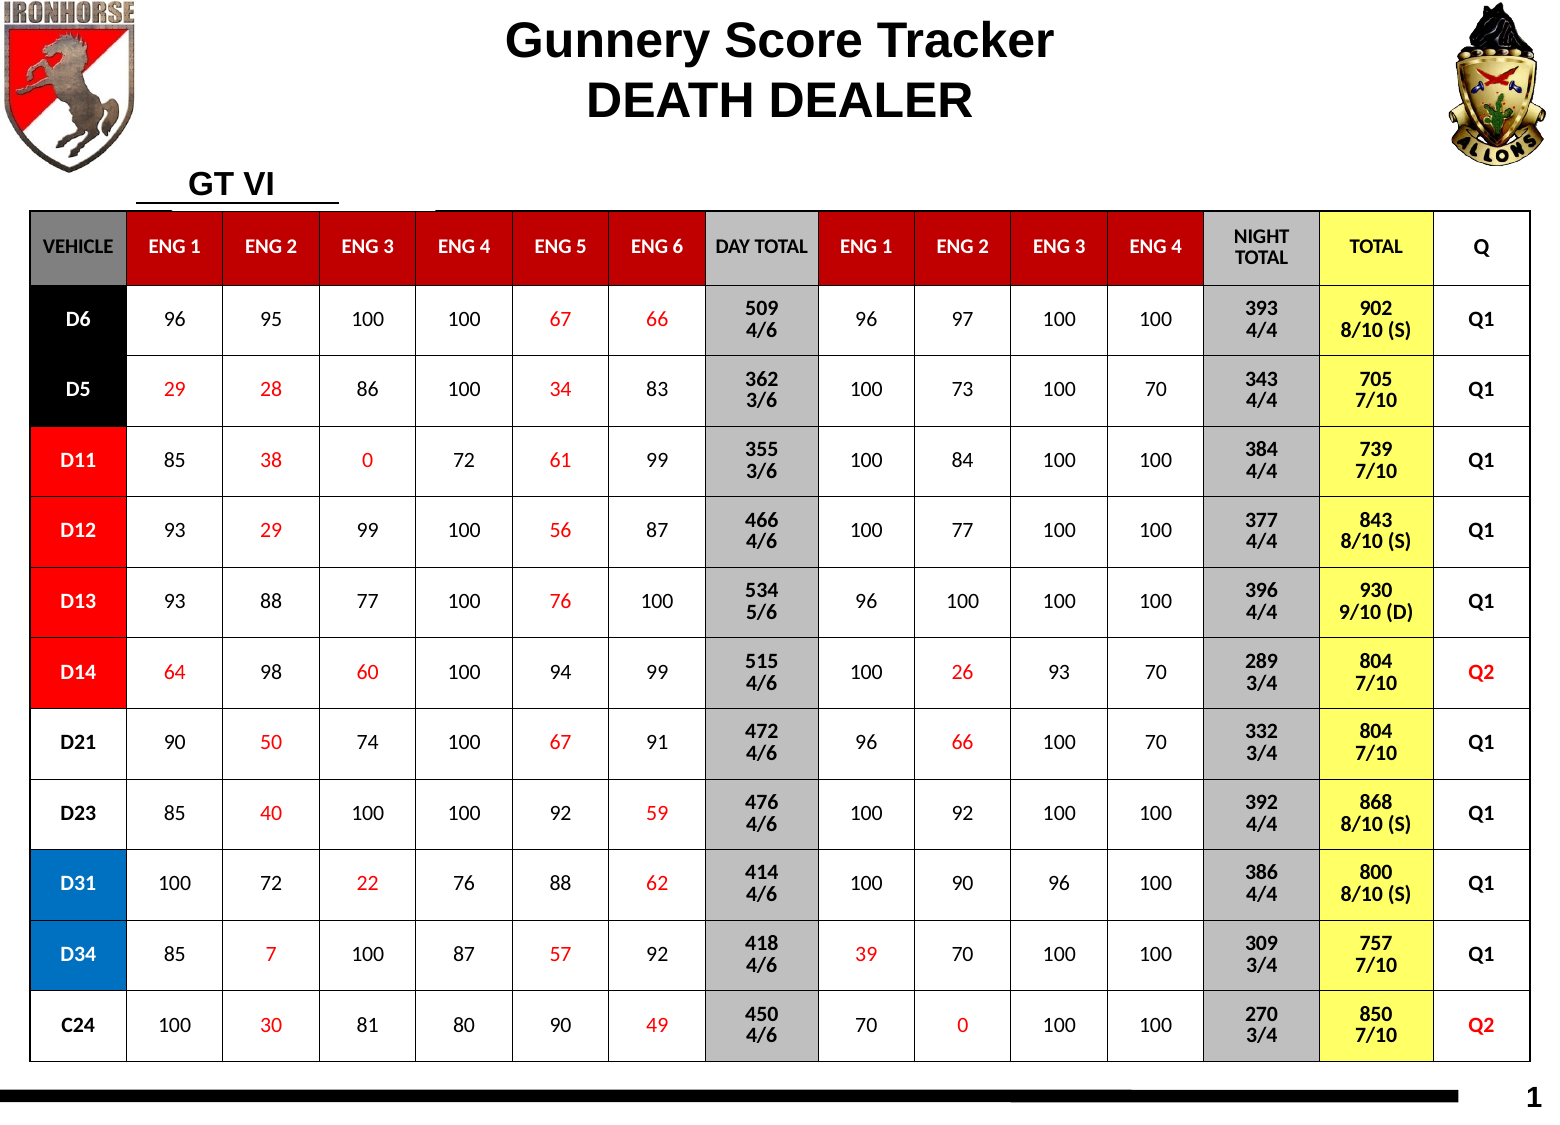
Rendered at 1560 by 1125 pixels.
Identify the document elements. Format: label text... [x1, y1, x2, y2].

table_cell Q1 [1434, 780, 1529, 849]
table_cell 93 [127, 497, 222, 567]
table_header ENG 2 [223, 212, 319, 285]
table_cell Q1 [1434, 921, 1529, 990]
table_cell 418 4/6 [706, 921, 818, 990]
table_cell 84 [915, 427, 1010, 496]
table_cell 100 [1108, 921, 1203, 990]
table_cell 739 7/10 [1320, 427, 1433, 496]
table_cell 289 3/4 [1204, 638, 1319, 708]
picture [1445, 135, 1553, 174]
table_cell 100 [819, 850, 914, 920]
table_cell 705 7/10 [1320, 356, 1433, 426]
table_cell 96 [819, 286, 914, 355]
table_cell 515 4/6 [706, 638, 818, 708]
table_cell D21 [31, 709, 126, 779]
table_cell 95 [223, 286, 319, 355]
table_cell 386 4/4 [1204, 850, 1319, 920]
table_cell 99 [320, 497, 415, 567]
table_cell 97 [915, 286, 1010, 355]
table_cell 100 [1011, 286, 1107, 355]
table_cell 28 [223, 356, 319, 426]
table_cell C24 [31, 991, 126, 1061]
table_cell 509 4/6 [706, 286, 818, 355]
table_header ENG 3 [1011, 212, 1107, 285]
table_cell 100 [127, 850, 222, 920]
table_cell 67 [513, 709, 608, 779]
table_cell 843 8/10 (S) [1320, 497, 1433, 567]
table_cell 100 [1108, 850, 1203, 920]
table_cell Q1 [1434, 497, 1529, 567]
table_cell 70 [1108, 356, 1203, 426]
table_cell Q2 [1434, 638, 1529, 708]
table_cell 850 7/10 [1320, 991, 1433, 1061]
table_cell 96 [819, 568, 914, 637]
table_cell D31 [31, 850, 126, 920]
table_cell 59 [609, 780, 705, 849]
table_cell 96 [819, 709, 914, 779]
table_cell 466 4/6 [706, 497, 818, 567]
table_cell 70 [1108, 709, 1203, 779]
table_cell 100 [609, 568, 705, 637]
table_header DAY TOTAL [706, 212, 818, 285]
table_cell 343 4/4 [1204, 356, 1319, 426]
picture [0, 135, 138, 175]
table_cell 85 [127, 921, 222, 990]
table_cell Q1 [1434, 356, 1529, 426]
table_cell 100 [1108, 780, 1203, 849]
table_cell 96 [1011, 850, 1107, 920]
table_cell 100 [1011, 356, 1107, 426]
table_cell 30 [223, 991, 319, 1061]
table_cell 40 [223, 780, 319, 849]
table_cell 450 4/6 [706, 991, 818, 1061]
table_cell 100 [819, 356, 914, 426]
table_cell 100 [1011, 497, 1107, 567]
table_cell 804 7/10 [1320, 709, 1433, 779]
table_cell 100 [416, 356, 512, 426]
table_cell D23 [31, 780, 126, 849]
table_cell 80 [416, 991, 512, 1061]
table_cell 26 [915, 638, 1010, 708]
table_header TOTAL [1320, 212, 1433, 285]
table_cell D5 [31, 356, 126, 426]
table_cell 100 [1011, 568, 1107, 637]
table_cell 81 [320, 991, 415, 1061]
table_cell 29 [127, 356, 222, 426]
table_cell 270 3/4 [1204, 991, 1319, 1061]
table_header ENG 3 [320, 212, 415, 285]
table_cell 396 4/4 [1204, 568, 1319, 637]
table_cell 90 [127, 709, 222, 779]
table_cell 87 [609, 497, 705, 567]
table_cell 100 [1108, 568, 1203, 637]
table_cell 39 [819, 921, 914, 990]
table_cell 930 9/10 (D) [1320, 568, 1433, 637]
table_cell 93 [1011, 638, 1107, 708]
table_cell 86 [320, 356, 415, 426]
table_cell 100 [320, 780, 415, 849]
table_cell 100 [320, 921, 415, 990]
table_cell 72 [223, 850, 319, 920]
table_cell 66 [915, 709, 1010, 779]
table_cell 902 8/10 (S) [1320, 286, 1433, 355]
table_cell 99 [609, 638, 705, 708]
table_cell D34 [31, 921, 126, 990]
table_cell 355 3/6 [706, 427, 818, 496]
table_cell 49 [609, 991, 705, 1061]
table_cell 85 [127, 780, 222, 849]
table_cell 472 4/6 [706, 709, 818, 779]
table_cell 29 [223, 497, 319, 567]
table_cell 309 3/4 [1204, 921, 1319, 990]
table_cell Q1 [1434, 286, 1529, 355]
table_cell 73 [915, 356, 1010, 426]
table_cell 66 [609, 286, 705, 355]
table_cell Q1 [1434, 427, 1529, 496]
table_header ENG 6 [609, 212, 705, 285]
table_cell Q1 [1434, 709, 1529, 779]
table_cell 96 [127, 286, 222, 355]
table_cell 100 [1011, 780, 1107, 849]
table_cell 100 [915, 568, 1010, 637]
table_cell 100 [1011, 991, 1107, 1061]
table_cell 100 [1108, 286, 1203, 355]
table_cell Q2 [1434, 991, 1529, 1061]
table_cell 72 [416, 427, 512, 496]
table_cell 100 [1011, 921, 1107, 990]
table_cell 62 [609, 850, 705, 920]
table_cell 34 [513, 356, 608, 426]
table_cell 100 [127, 991, 222, 1061]
table_cell 100 [1108, 497, 1203, 567]
table_cell 85 [127, 427, 222, 496]
table_cell 94 [513, 638, 608, 708]
table_cell 100 [416, 638, 512, 708]
table_header VEHICLE [31, 212, 126, 285]
table_cell 92 [513, 780, 608, 849]
table_cell 868 8/10 (S) [1320, 780, 1433, 849]
text_box Gunnery Score Tracker DEATH DEALER [0, 0, 1560, 135]
table_cell 414 4/6 [706, 850, 818, 920]
table_cell Q1 [1434, 568, 1529, 637]
table_cell 77 [915, 497, 1010, 567]
table_cell 800 8/10 (S) [1320, 850, 1433, 920]
table_cell 74 [320, 709, 415, 779]
table_cell 92 [609, 921, 705, 990]
table_cell 70 [915, 921, 1010, 990]
table_cell 100 [1108, 427, 1203, 496]
table_cell 100 [819, 497, 914, 567]
table_cell 100 [819, 427, 914, 496]
table_header ENG 5 [513, 212, 608, 285]
table_cell 38 [223, 427, 319, 496]
table_cell 100 [1108, 991, 1203, 1061]
table_cell 88 [513, 850, 608, 920]
table_cell 7 [223, 921, 319, 990]
table_cell 90 [513, 991, 608, 1061]
table_cell 56 [513, 497, 608, 567]
table_cell 87 [416, 921, 512, 990]
table_cell 77 [320, 568, 415, 637]
table_cell 100 [1011, 709, 1107, 779]
table_cell 384 4/4 [1204, 427, 1319, 496]
table_cell 93 [127, 568, 222, 637]
table_cell 76 [513, 568, 608, 637]
table_cell 64 [127, 638, 222, 708]
table_cell 22 [320, 850, 415, 920]
table_cell 90 [915, 850, 1010, 920]
table_cell 362 3/6 [706, 356, 818, 426]
table_cell 476 4/6 [706, 780, 818, 849]
table_cell 377 4/4 [1204, 497, 1319, 567]
table_cell 100 [320, 286, 415, 355]
table_cell 98 [223, 638, 319, 708]
slide_number 1 [1485, 1070, 1558, 1124]
table_cell 100 [416, 709, 512, 779]
table_cell D14 [31, 638, 126, 708]
table_cell D12 [31, 497, 126, 567]
table_header ENG 4 [416, 212, 512, 285]
table_header ENG 2 [915, 212, 1010, 285]
table_cell D13 [31, 568, 126, 637]
table_cell Q1 [1434, 850, 1529, 920]
table_cell 76 [416, 850, 512, 920]
table_cell 757 7/10 [1320, 921, 1433, 990]
table_cell 57 [513, 921, 608, 990]
table_cell D6 [31, 286, 126, 355]
table_cell 393 4/4 [1204, 286, 1319, 355]
table_cell 50 [223, 709, 319, 779]
table_cell 100 [819, 638, 914, 708]
table_cell 100 [416, 286, 512, 355]
table_cell 100 [416, 497, 512, 567]
table_cell 100 [416, 780, 512, 849]
table_cell D11 [31, 427, 126, 496]
table_cell 534 5/6 [706, 568, 818, 637]
table_cell 392 4/4 [1204, 780, 1319, 849]
table_header NIGHT TOTAL [1204, 212, 1319, 285]
table_cell 100 [416, 568, 512, 637]
table_cell 0 [915, 991, 1010, 1061]
table_cell 88 [223, 568, 319, 637]
table_cell 804 7/10 [1320, 638, 1433, 708]
table_cell 100 [1011, 427, 1107, 496]
table_cell 0 [320, 427, 415, 496]
table_cell 70 [1108, 638, 1203, 708]
table_header ENG 1 [127, 212, 222, 285]
table_cell 83 [609, 356, 705, 426]
table_cell 100 [819, 780, 914, 849]
text_box GT VI [171, 153, 436, 211]
table_cell 332 3/4 [1204, 709, 1319, 779]
table_cell 61 [513, 427, 608, 496]
table_cell 60 [320, 638, 415, 708]
table_cell 67 [513, 286, 608, 355]
table_header Q [1434, 212, 1529, 285]
table_cell 70 [819, 991, 914, 1061]
table_header ENG 1 [819, 212, 914, 285]
table_cell 99 [609, 427, 705, 496]
table_header ENG 4 [1108, 212, 1203, 285]
table_cell 91 [609, 709, 705, 779]
table_cell 92 [915, 780, 1010, 849]
